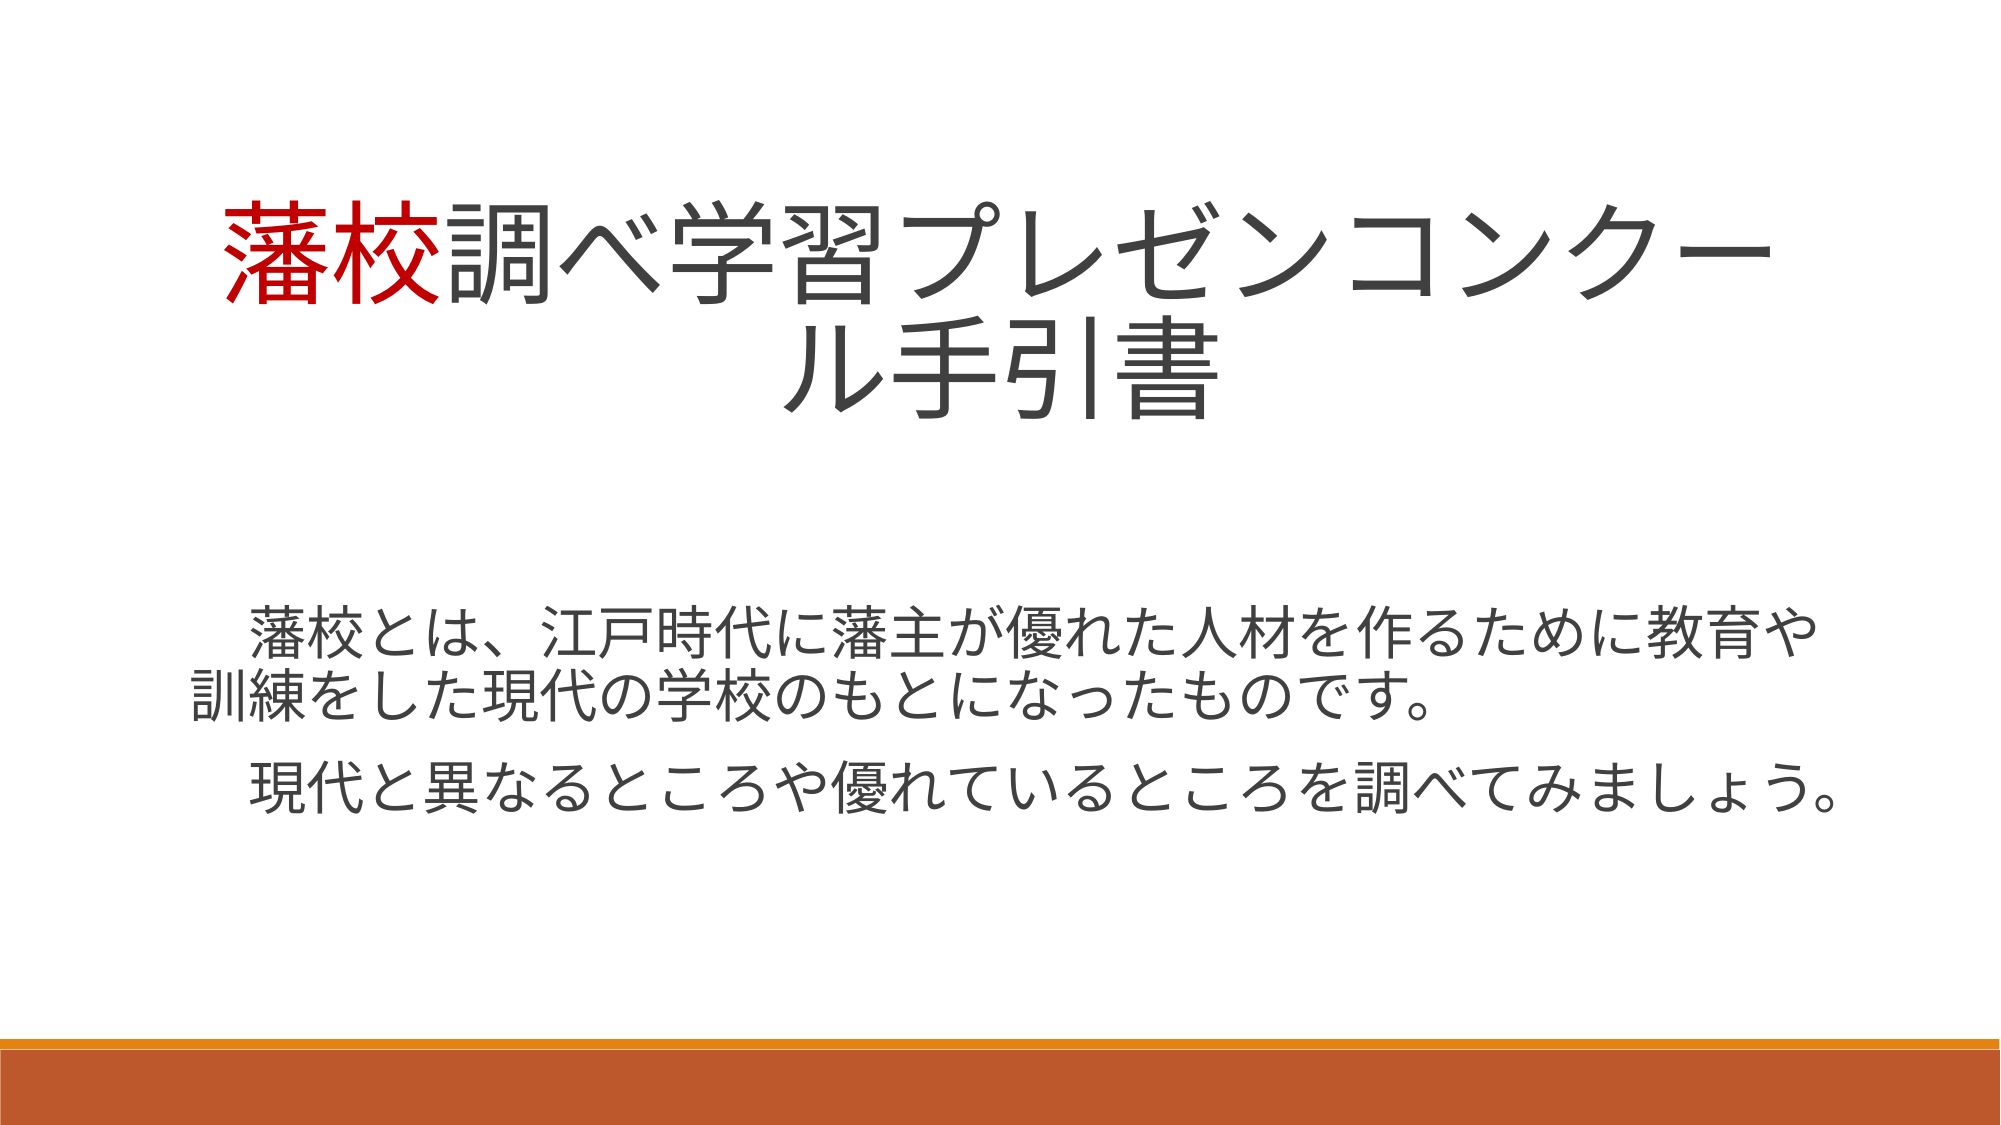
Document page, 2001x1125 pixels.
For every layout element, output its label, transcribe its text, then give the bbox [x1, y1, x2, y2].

title 藩校調べ学習プレゼンコンクール手引書 [174, 151, 1825, 441]
subtitle 藩校とは、江戸時代に藩主が優れた人材を作るために教育や訓練をした現代の学校のもとになったものです。 現代と異なるところや優れているところを調べてみましょう。 [174, 596, 1831, 917]
